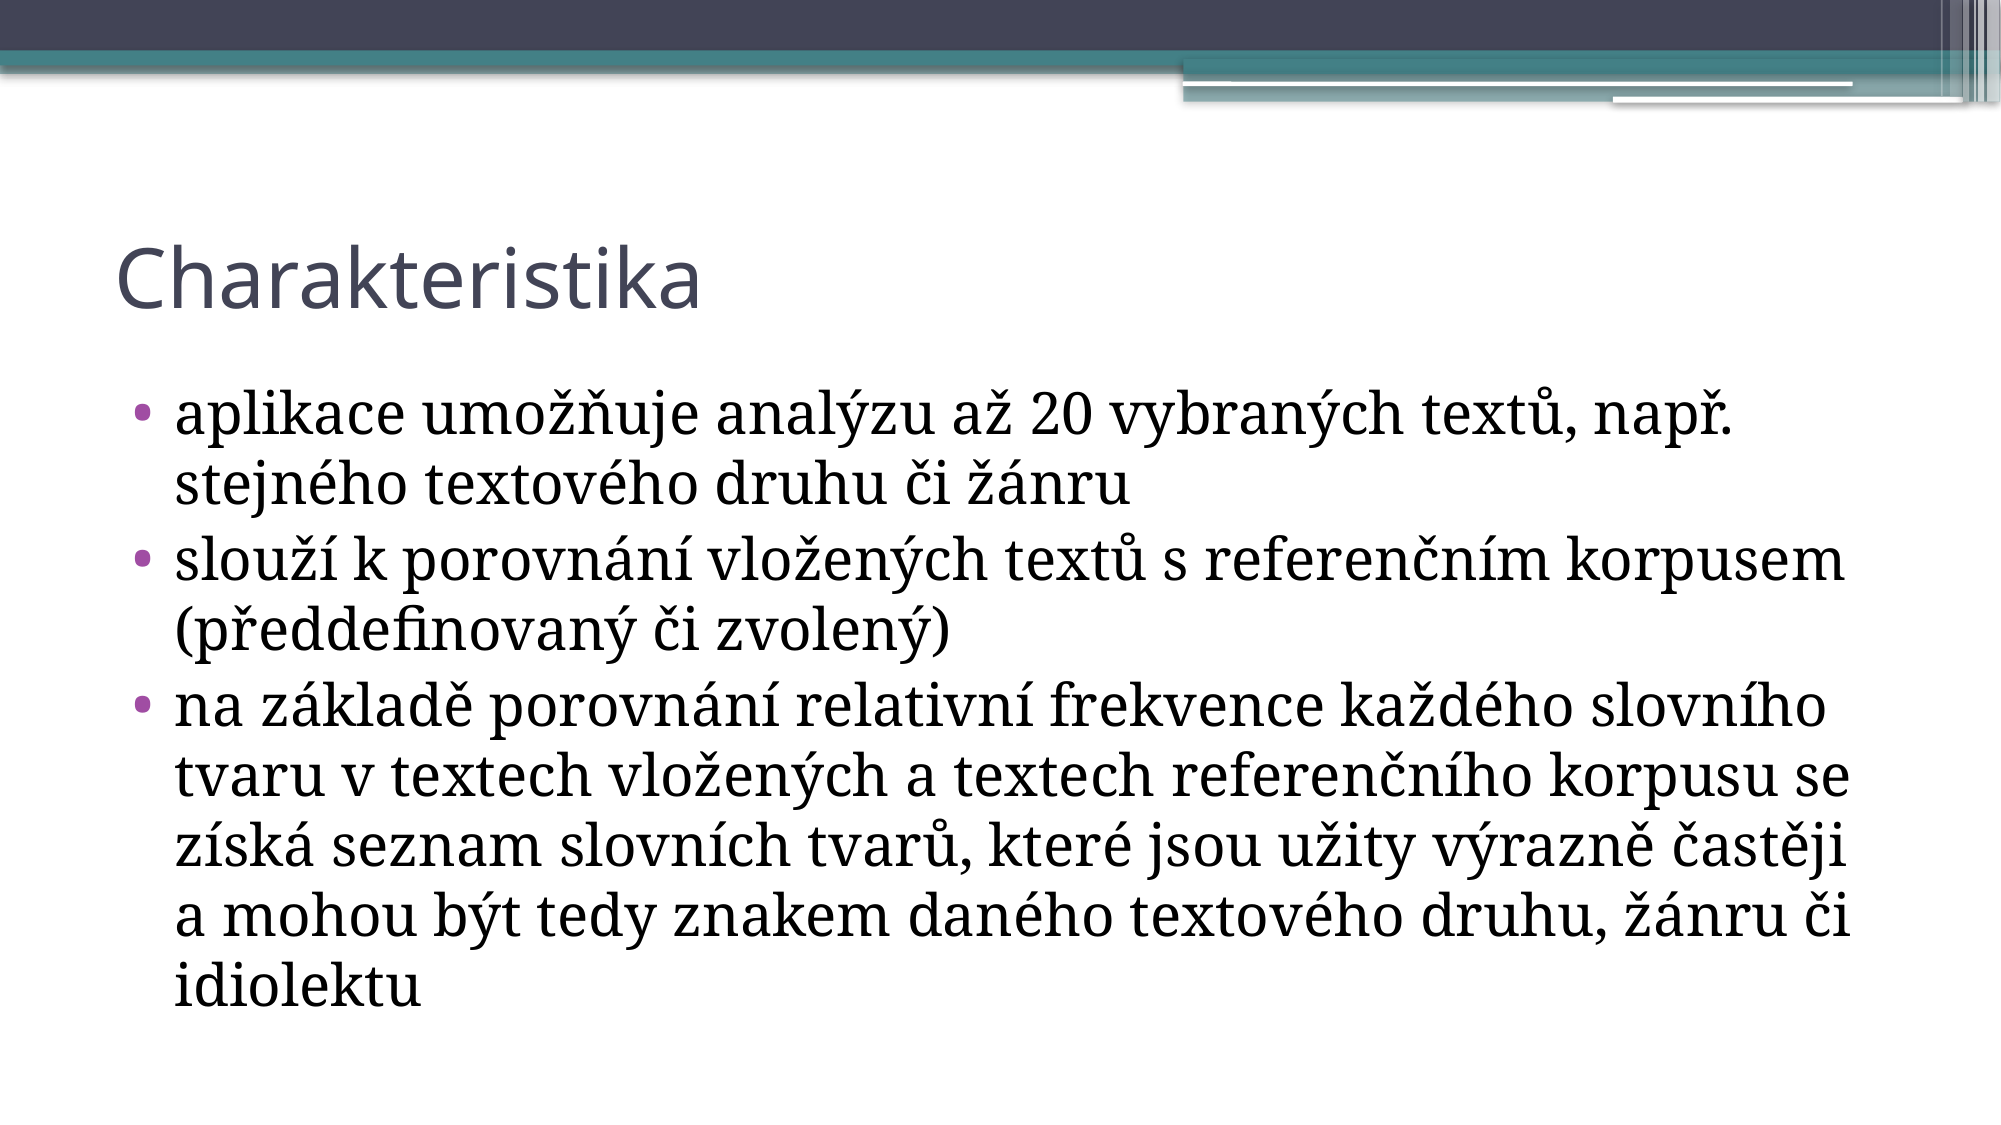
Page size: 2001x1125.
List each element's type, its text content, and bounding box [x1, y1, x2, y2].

title Charakteristika [99, 187, 1900, 363]
list aplikace umožňuje analýzu až 20 vybraných textů, např. stejného textového druhu či žánru slouží k porovnání vložených textů s referenčním korpusem (předdefinovaný či zvolený) na základě porovnání relativní frekvence každého slovního tvaru v textech vložených a textech referenčního korpusu se získá seznam slovních tvarů, které jsou užity výrazně častěji a mohou být tedy znakem daného textového druhu, žánru či idiolektu [99, 368, 1900, 1079]
